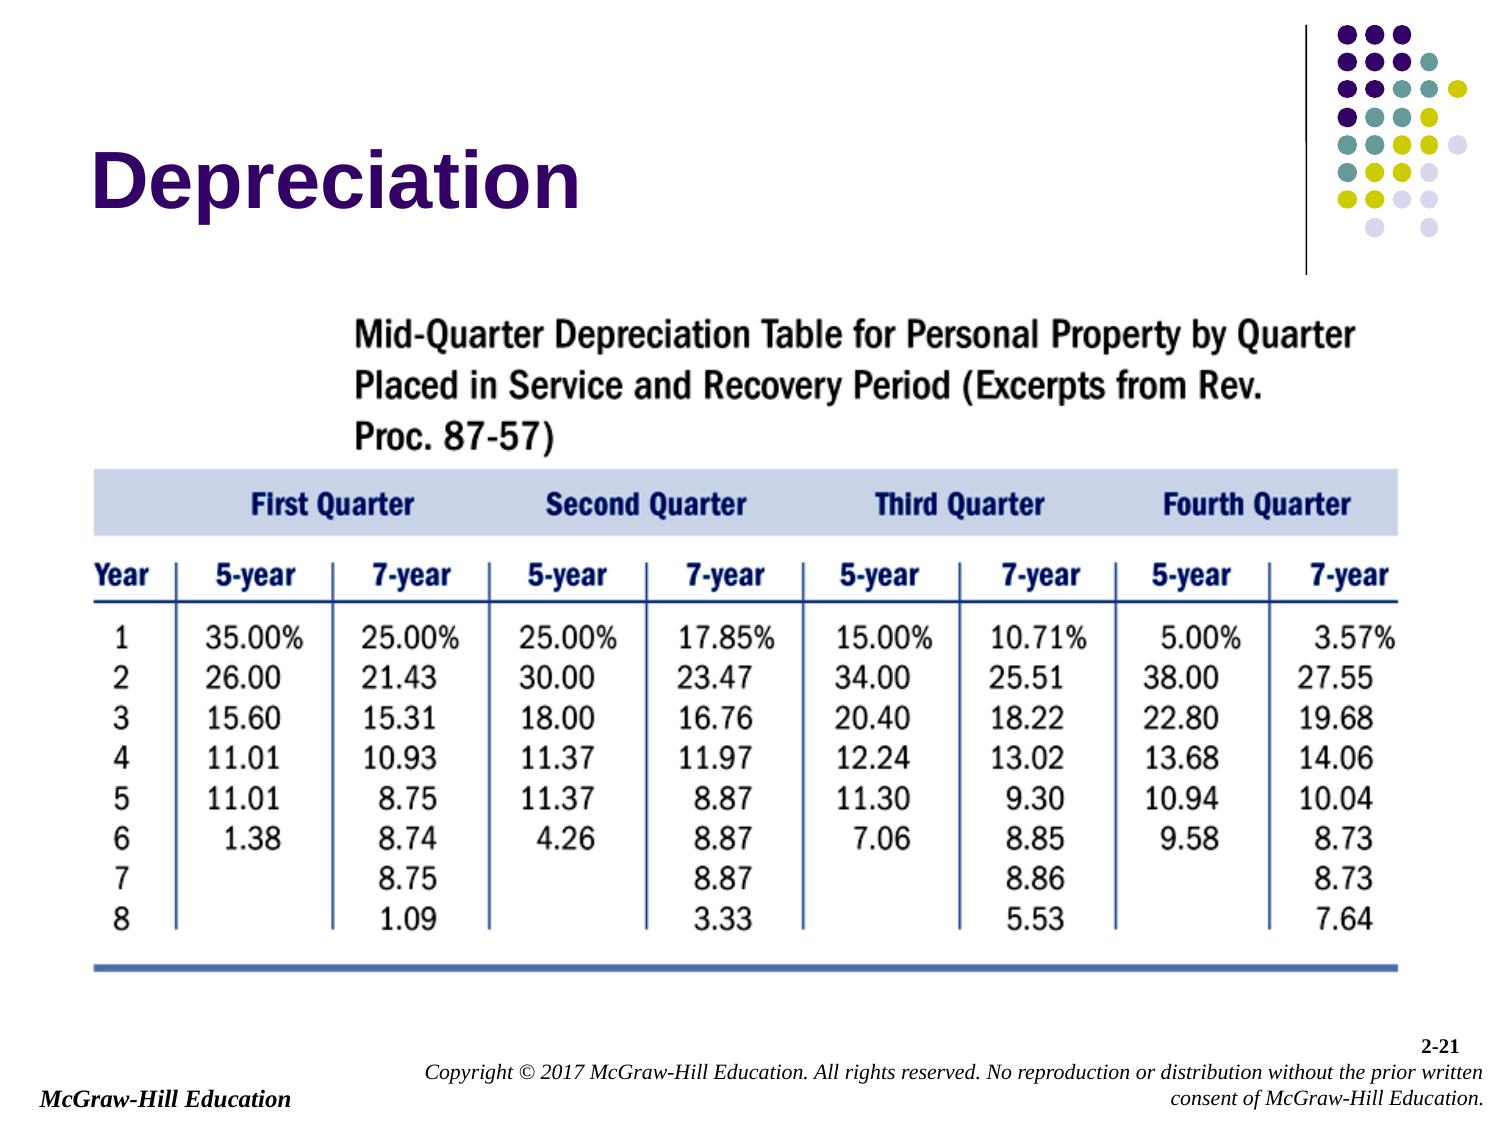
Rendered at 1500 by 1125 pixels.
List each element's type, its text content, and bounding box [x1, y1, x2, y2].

title Depreciation [75, 99, 650, 233]
picture [83, 302, 1417, 988]
